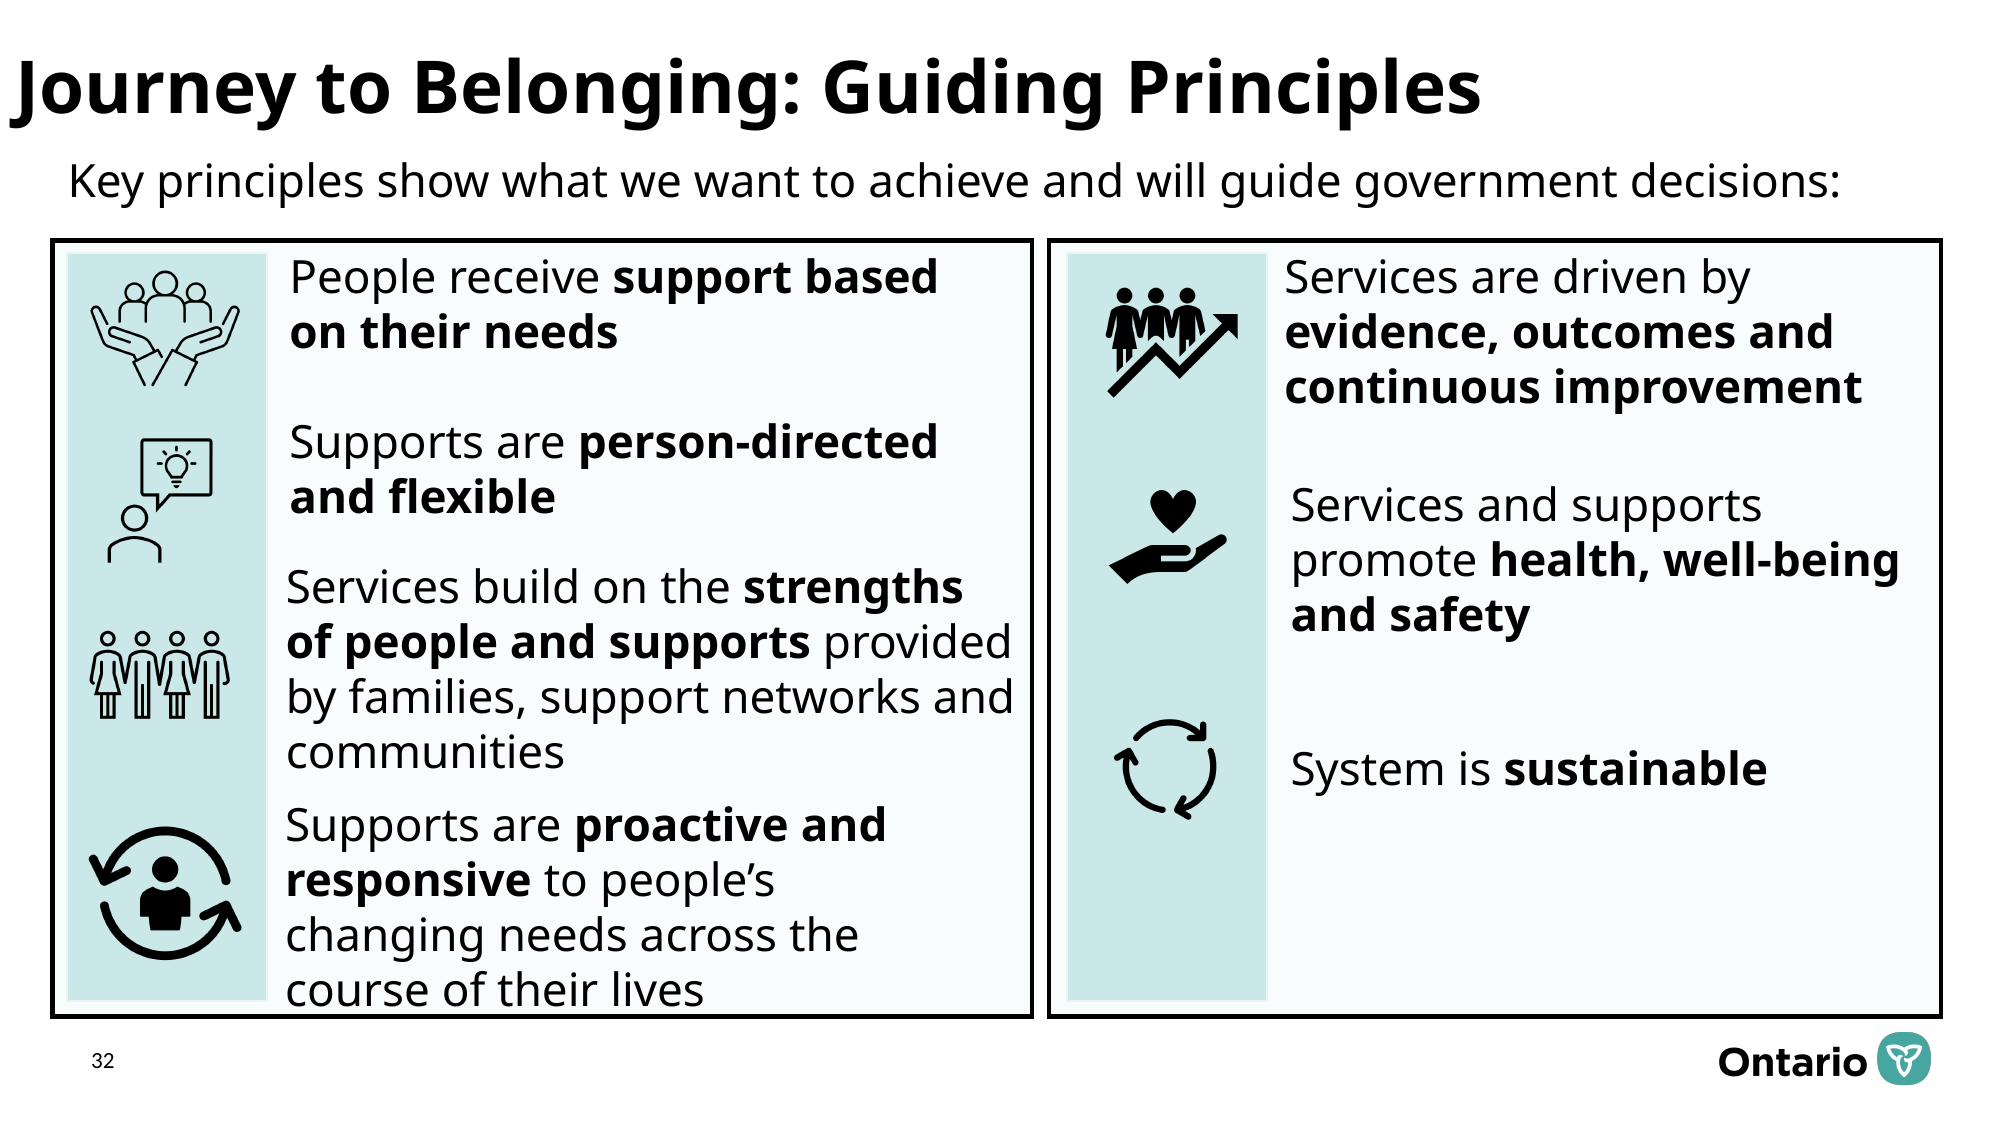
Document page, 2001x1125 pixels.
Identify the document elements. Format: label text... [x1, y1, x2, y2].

text_box People receive support based on their needs [274, 240, 1019, 366]
title Journey to Belonging: Guiding Principles [0, 32, 1895, 236]
text_box [52, 240, 1033, 1017]
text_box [1066, 252, 1268, 1002]
text_box Key principles show what we want to achieve and will guide government decisions: [52, 144, 1860, 215]
text_box Supports are person-directed and flexible [274, 405, 1019, 530]
text_box Services and supports promote health, well-being and safety [1275, 468, 1970, 649]
text_box [1048, 240, 1942, 1017]
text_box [59, 243, 271, 1002]
text_box Services are driven by evidence, outcomes and continuous improvement [1269, 240, 1984, 421]
slide_number 32 [75, 1029, 160, 1090]
text_box Services build on the strengths of people and supports provided by families, support networks and communities [271, 550, 1033, 785]
text_box Supports are proactive and responsive to people’s changing needs across the course of their lives [270, 788, 952, 1024]
picture [1691, 1005, 1959, 1112]
text_box System is sustainable [1275, 731, 1941, 802]
